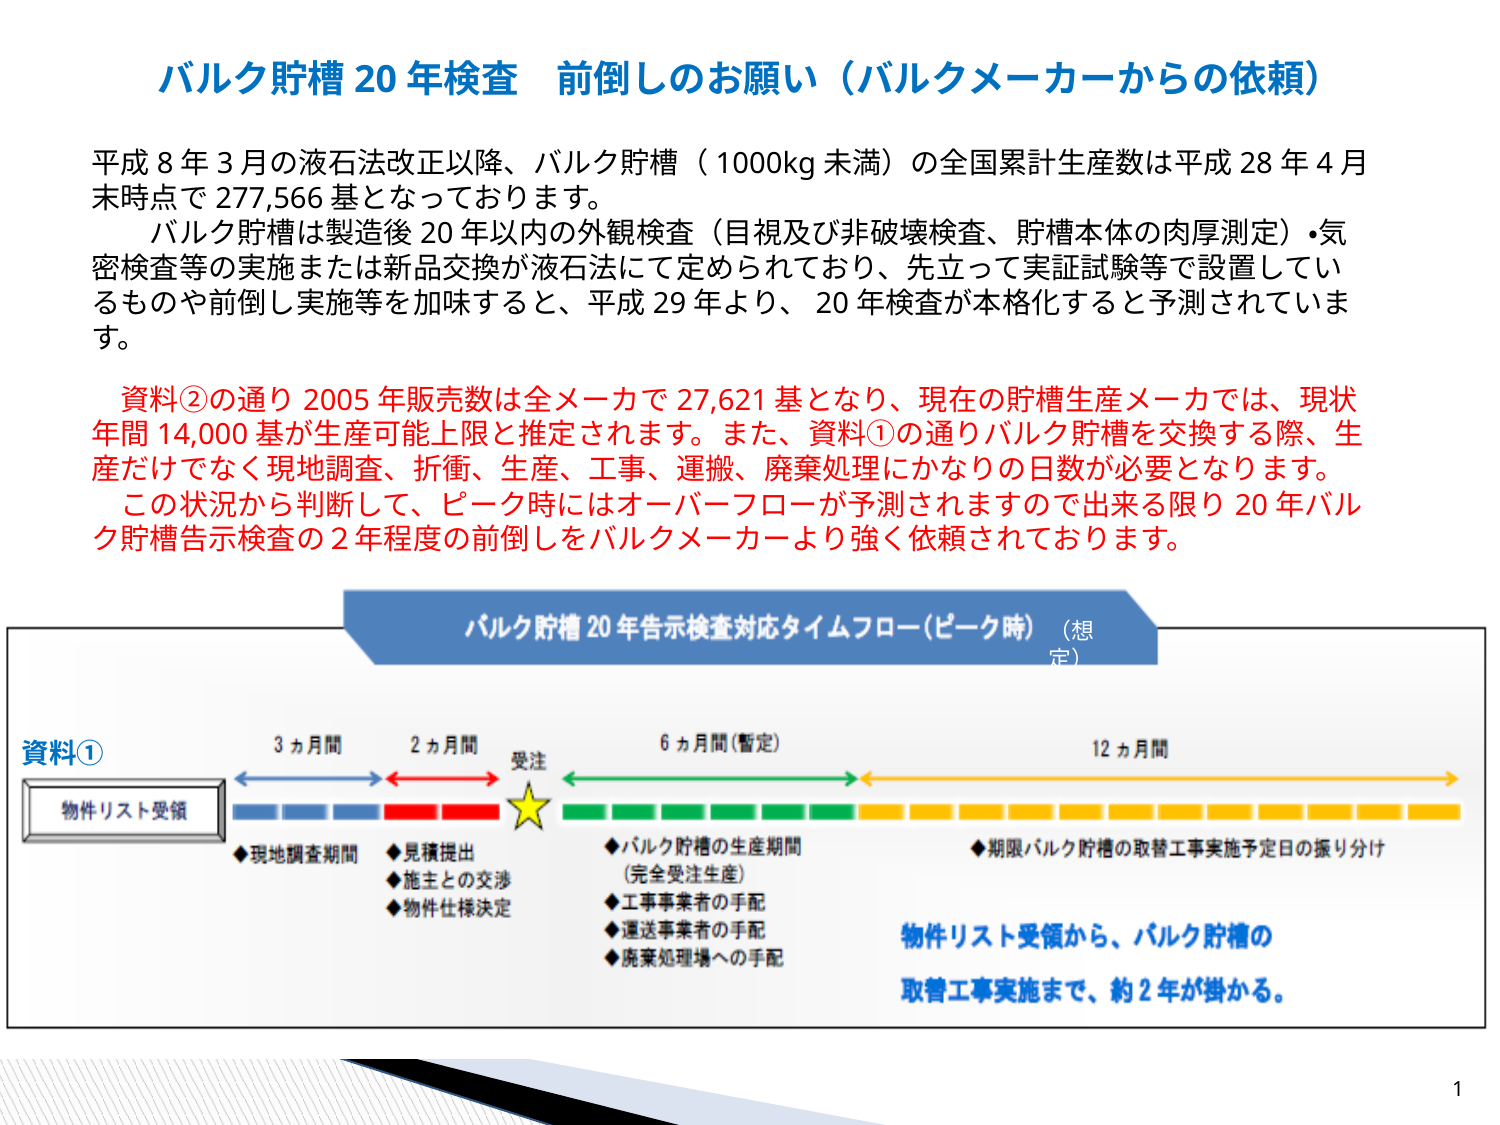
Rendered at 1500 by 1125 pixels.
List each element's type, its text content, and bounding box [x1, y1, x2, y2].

picture [0, 550, 1500, 1059]
text_box バルク貯槽20年検査 前倒しのお願い（バルクメーカーからの依頼） [0, 48, 1500, 108]
text_box 平成8年3月の液石法改正以降、バルク貯槽（1000kg未満）の全国累計生産数は平成28年4月末時点で277,566基となっております。 バルク貯槽は製造後20年以内の外観検査（目視及び非破壊検査、貯槽本体の肉厚測定）・気密検査等の実施または新品交換が液石法にて定められており、先立って実証試験等で設置しているものや前倒し実施等を加味すると、平成29年より、20年検査が本格化すると予測されています。 [76, 137, 1384, 373]
text_box 資料②の通り2005年販売数は全メーカで27,621基となり、現在の貯槽生産メーカでは、現状年間14,000基が生産可能上限と推定されます。また、資料①の通りバルク貯槽を交換する際、生産だけでなく現地調査、折衝、生産、工事、運搬、廃棄処理にかなりの日数が必要となります。 この状況から判断して、ピーク時にはオーバーフローが予測されますので出来る限り20年バルク貯槽告示検査の２年程度の前倒しをバルクメーカーより強く依頼されております。 [76, 373, 1398, 548]
slide_number 1 [1418, 1068, 1479, 1112]
